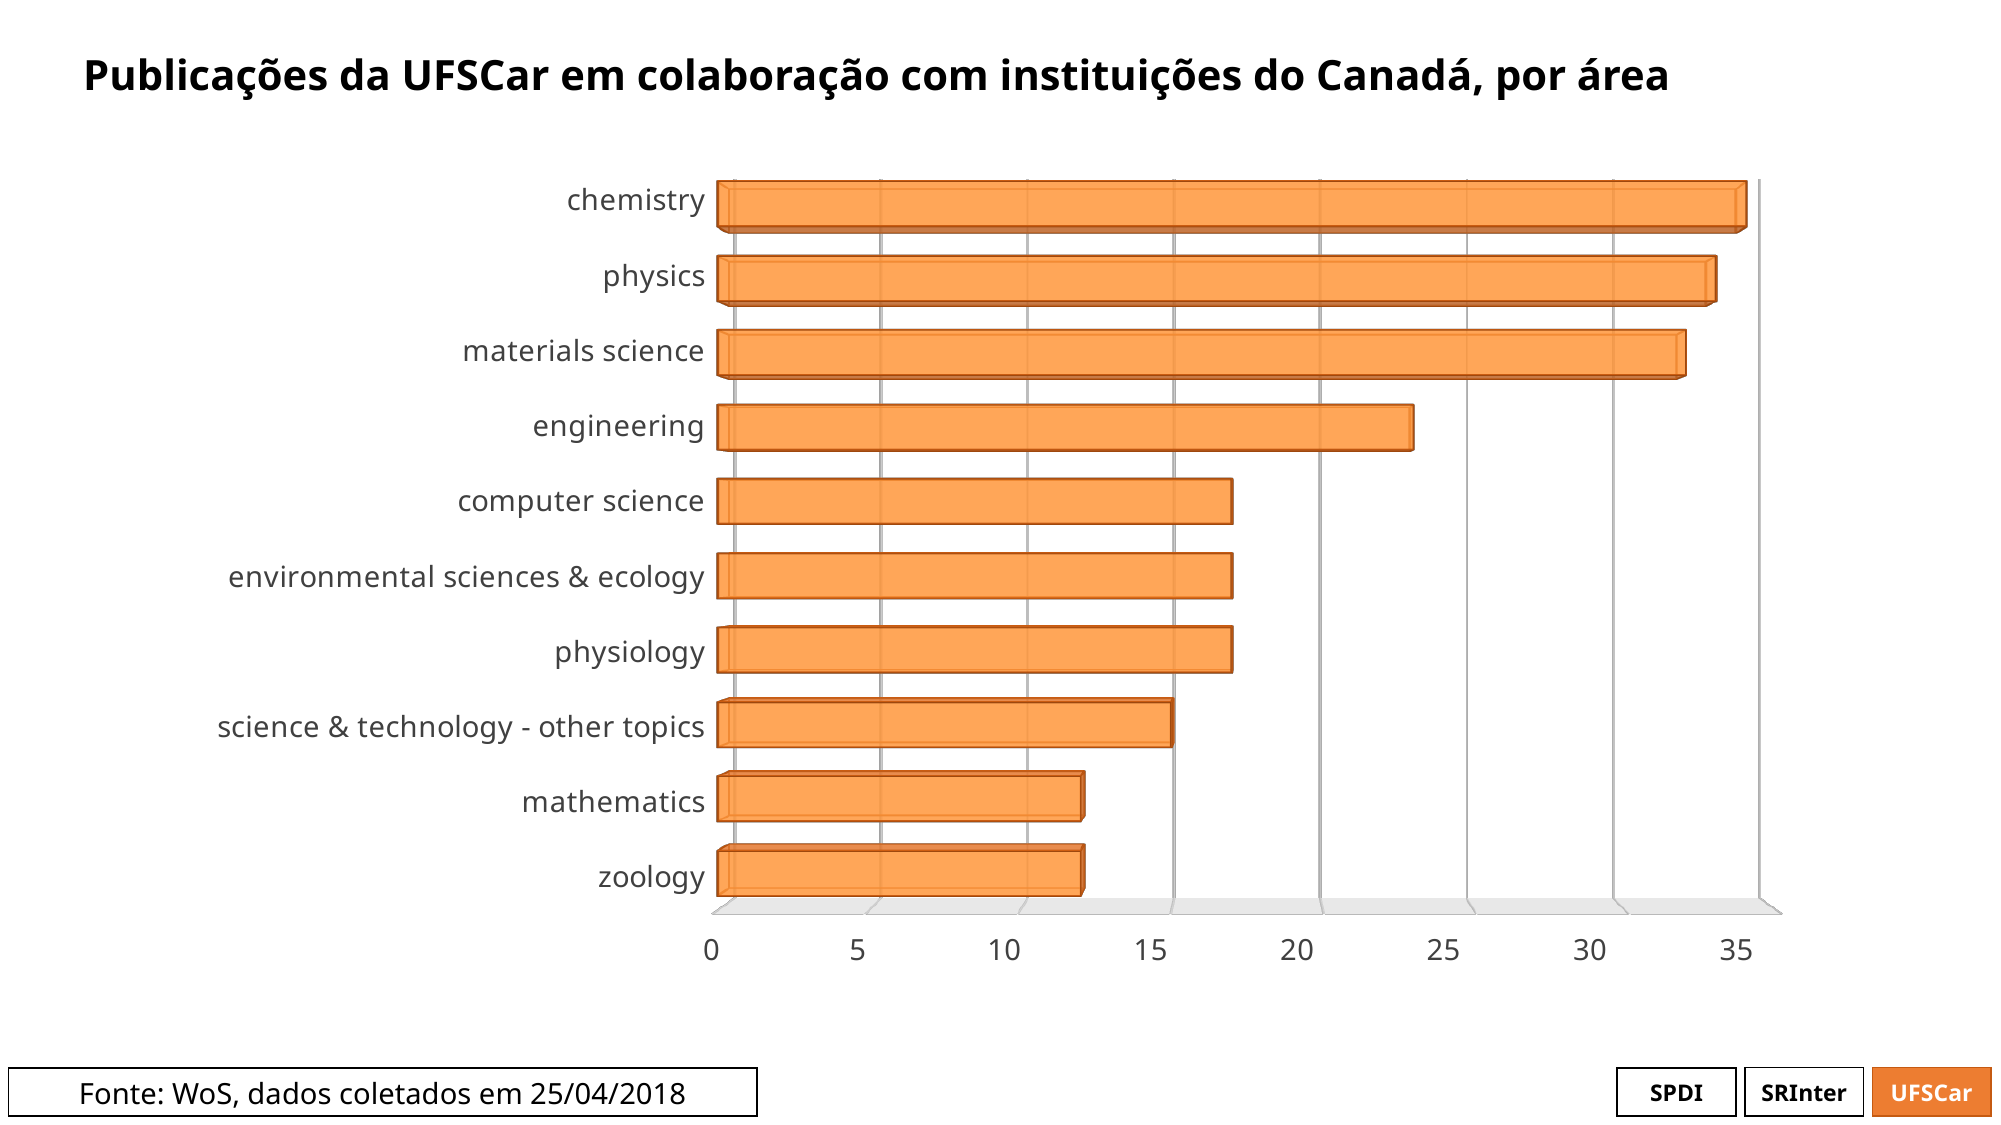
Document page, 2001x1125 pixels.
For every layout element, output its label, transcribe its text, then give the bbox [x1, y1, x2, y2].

chart [136, 144, 1864, 988]
title Publicações da UFSCar em colaboração com instituições do Canadá, por área [68, 8, 1931, 145]
